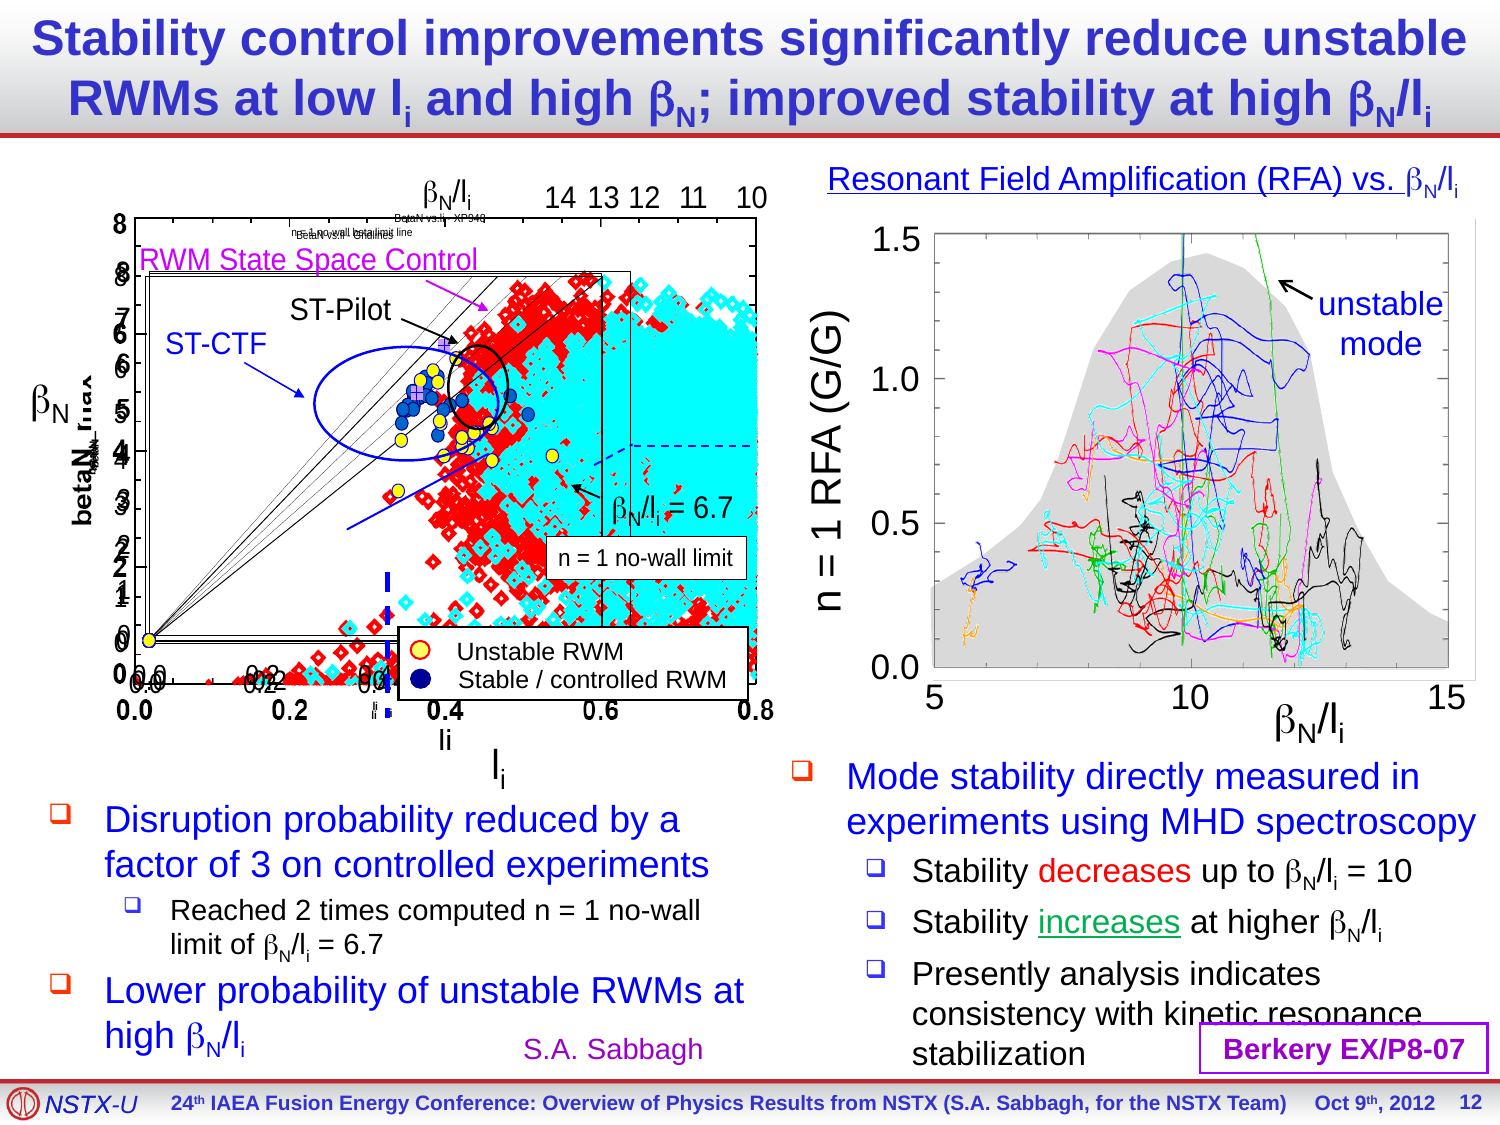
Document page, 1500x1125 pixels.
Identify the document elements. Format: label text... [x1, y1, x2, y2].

text_box Resonant Field Amplification (RFA) vs. bN/li [812, 149, 1494, 211]
list Disruption probability reduced by a factor of 3 on controlled experiments Reached 2 times computed n = 1 no-wall limit of bN/li = 6.7 Lower probability of unstable RWMs at high bN/li [33, 822, 763, 1075]
picture [0, 1079, 1500, 1125]
picture [24, 162, 1488, 814]
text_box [398, 626, 748, 703]
title Stability control improvements significantly reduce unstable RWMs at low li and high bN; improved stability at high bN/li [12, 2, 1488, 137]
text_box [1277, 279, 1313, 300]
text_box Berkery EX/P8-07 [1200, 1023, 1488, 1074]
text_box S.A. Sabbagh [500, 1023, 739, 1074]
slide_number 12 [1372, 1088, 1498, 1114]
text_box Mode stability directly measured in experiments using MHD spectroscopy Stability decreases up to bN/li = 10 Stability increases at higher bN/li Presently analysis indicates consistency with kinetic resonance stabilization [774, 745, 1500, 1057]
